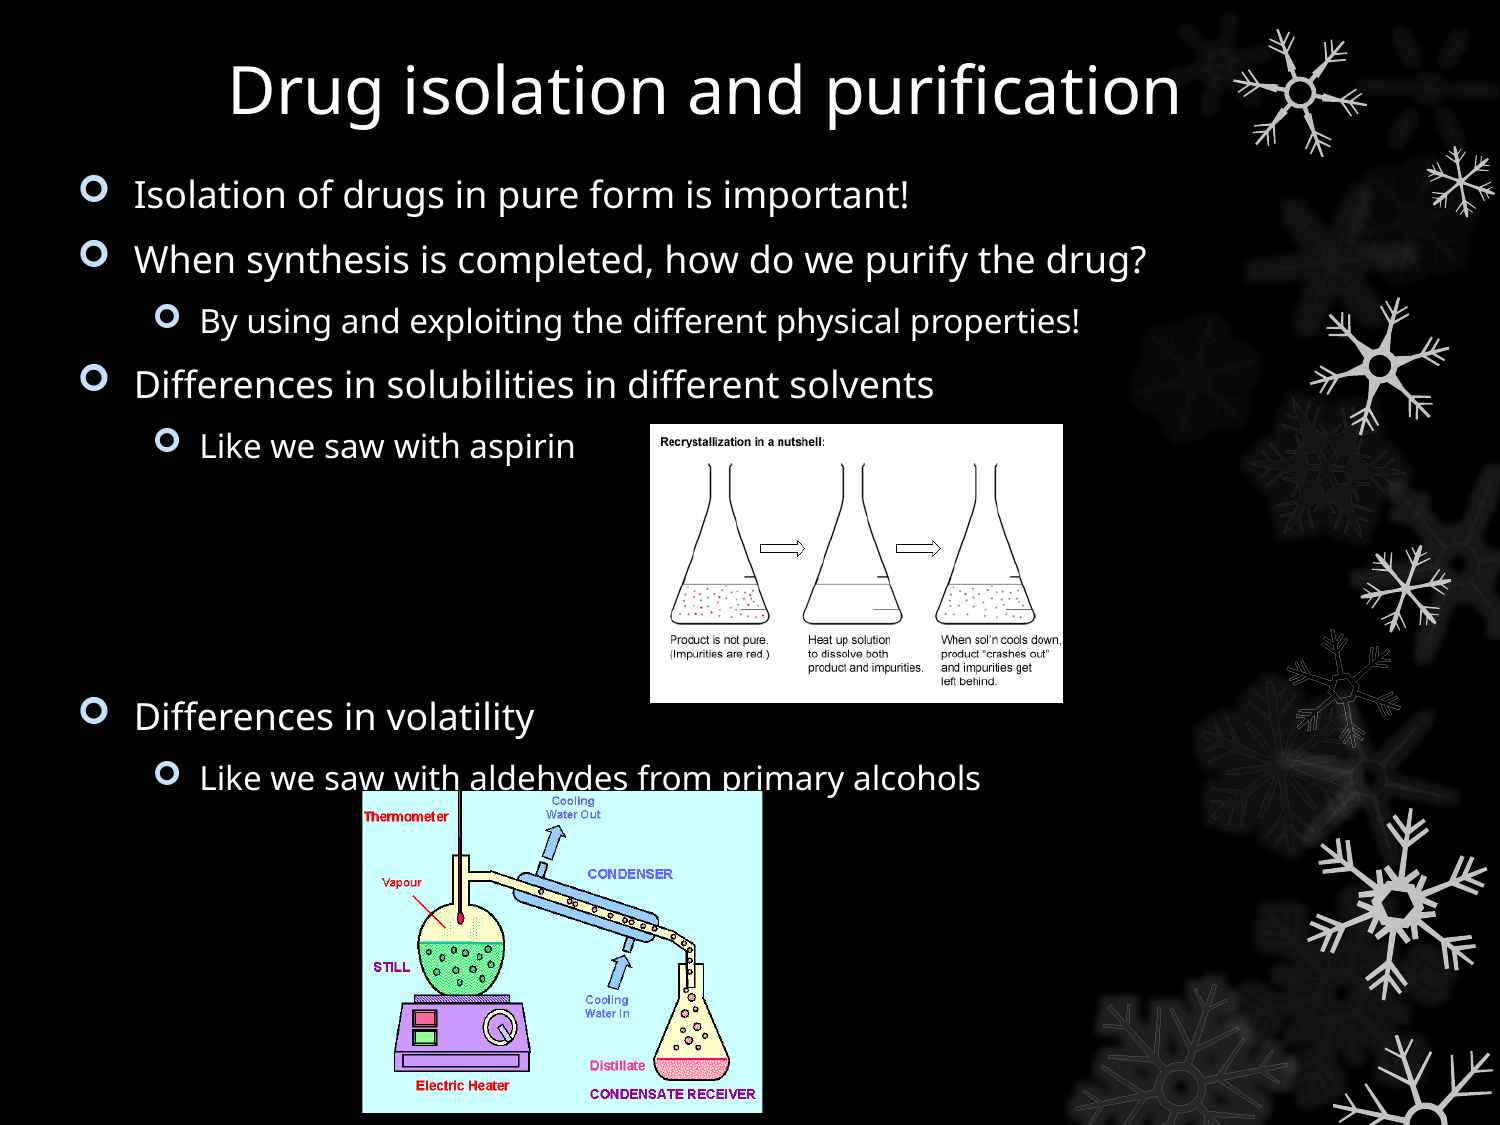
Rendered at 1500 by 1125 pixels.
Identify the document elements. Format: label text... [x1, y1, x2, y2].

title Drug isolation and purification [212, 12, 1282, 163]
picture [649, 424, 1063, 704]
list Isolation of drugs in pure form is important! When synthesis is completed, how do we purify the drug? By using and exploiting the different physical properties! Differences in solubilities in different solvents Like we saw with aspirin Differences in volatility Like we saw with aldehydes from primary alcohols [62, 163, 1363, 888]
picture [361, 791, 763, 1113]
